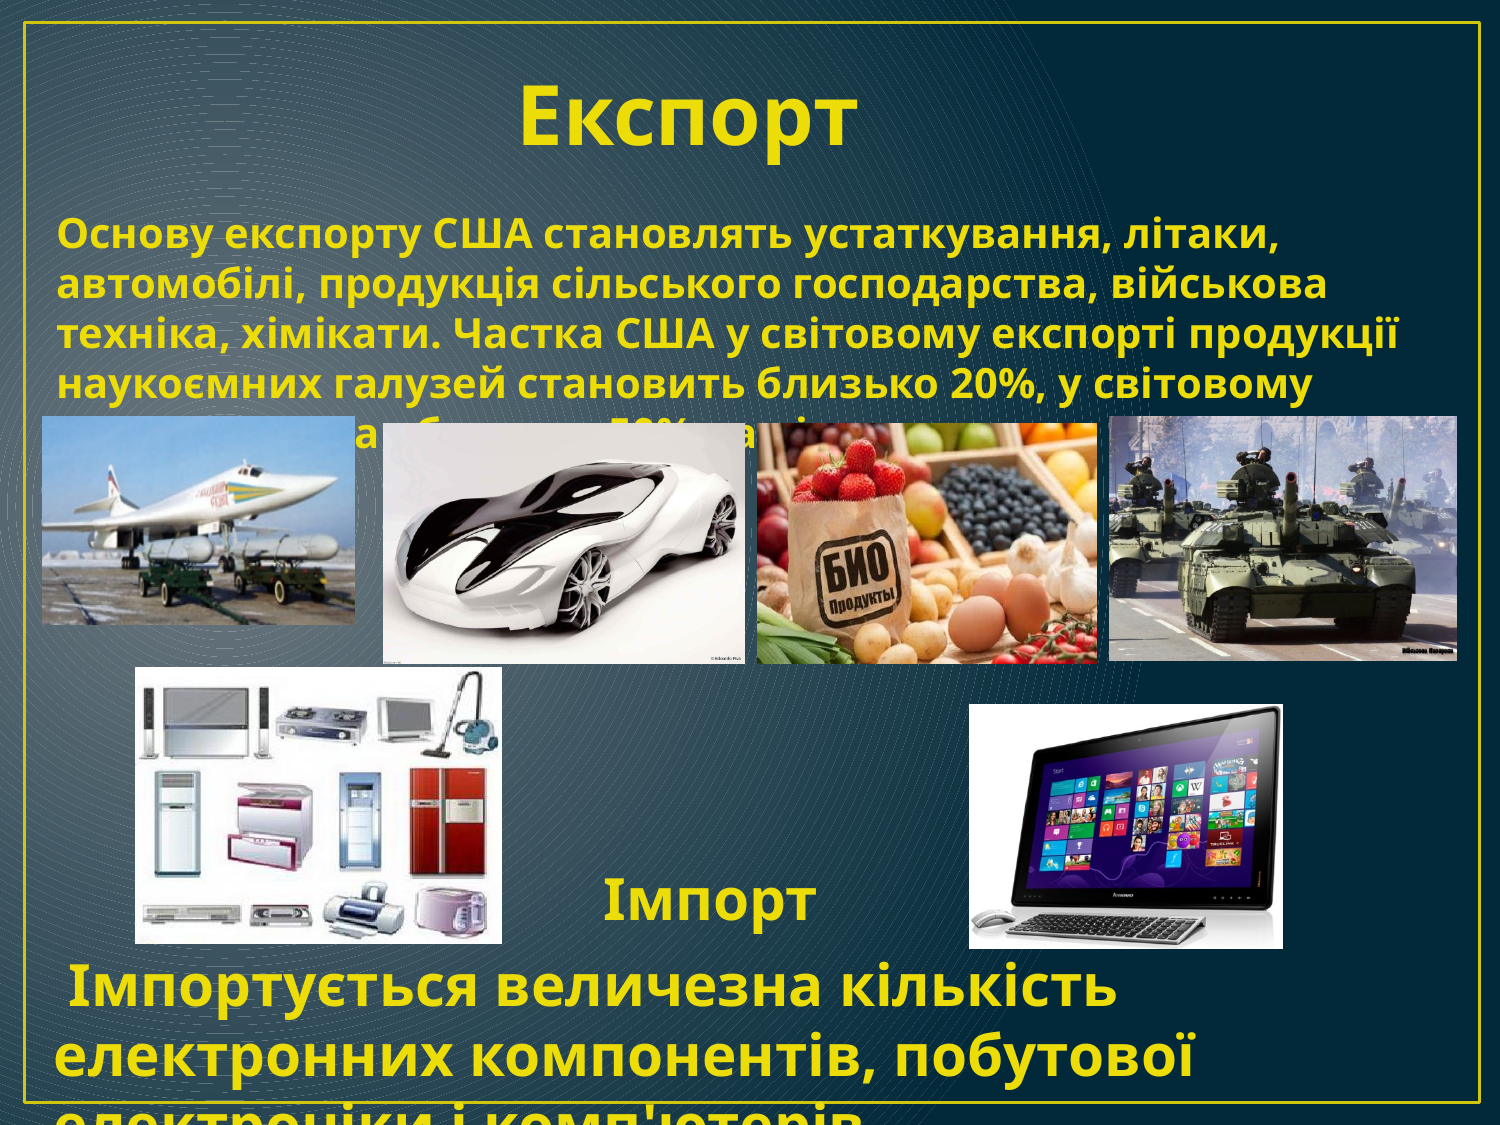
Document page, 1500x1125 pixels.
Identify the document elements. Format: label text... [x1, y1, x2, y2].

text_box Експорт [502, 54, 875, 170]
picture [42, 415, 356, 625]
text_box Основу експорту США становлять устаткування, літаки, автомобілі, продукція сільського господарства, військова техніка, хімікати. Частка США у світовому експорті продукції наукоємних галузей становить близько 20%, у світовому експорті зерна - близько 50% на рік [41, 198, 1447, 464]
text_box Імпортується величезна кількість електронних компонентів, побутової електроніки і комп'ютерів. [38, 940, 1500, 1125]
text_box Імпорт [589, 854, 834, 940]
picture [1106, 415, 1456, 675]
picture [383, 422, 745, 664]
picture [135, 667, 503, 944]
picture [1099, 627, 1105, 671]
picture [969, 698, 1282, 949]
picture [756, 422, 1097, 664]
